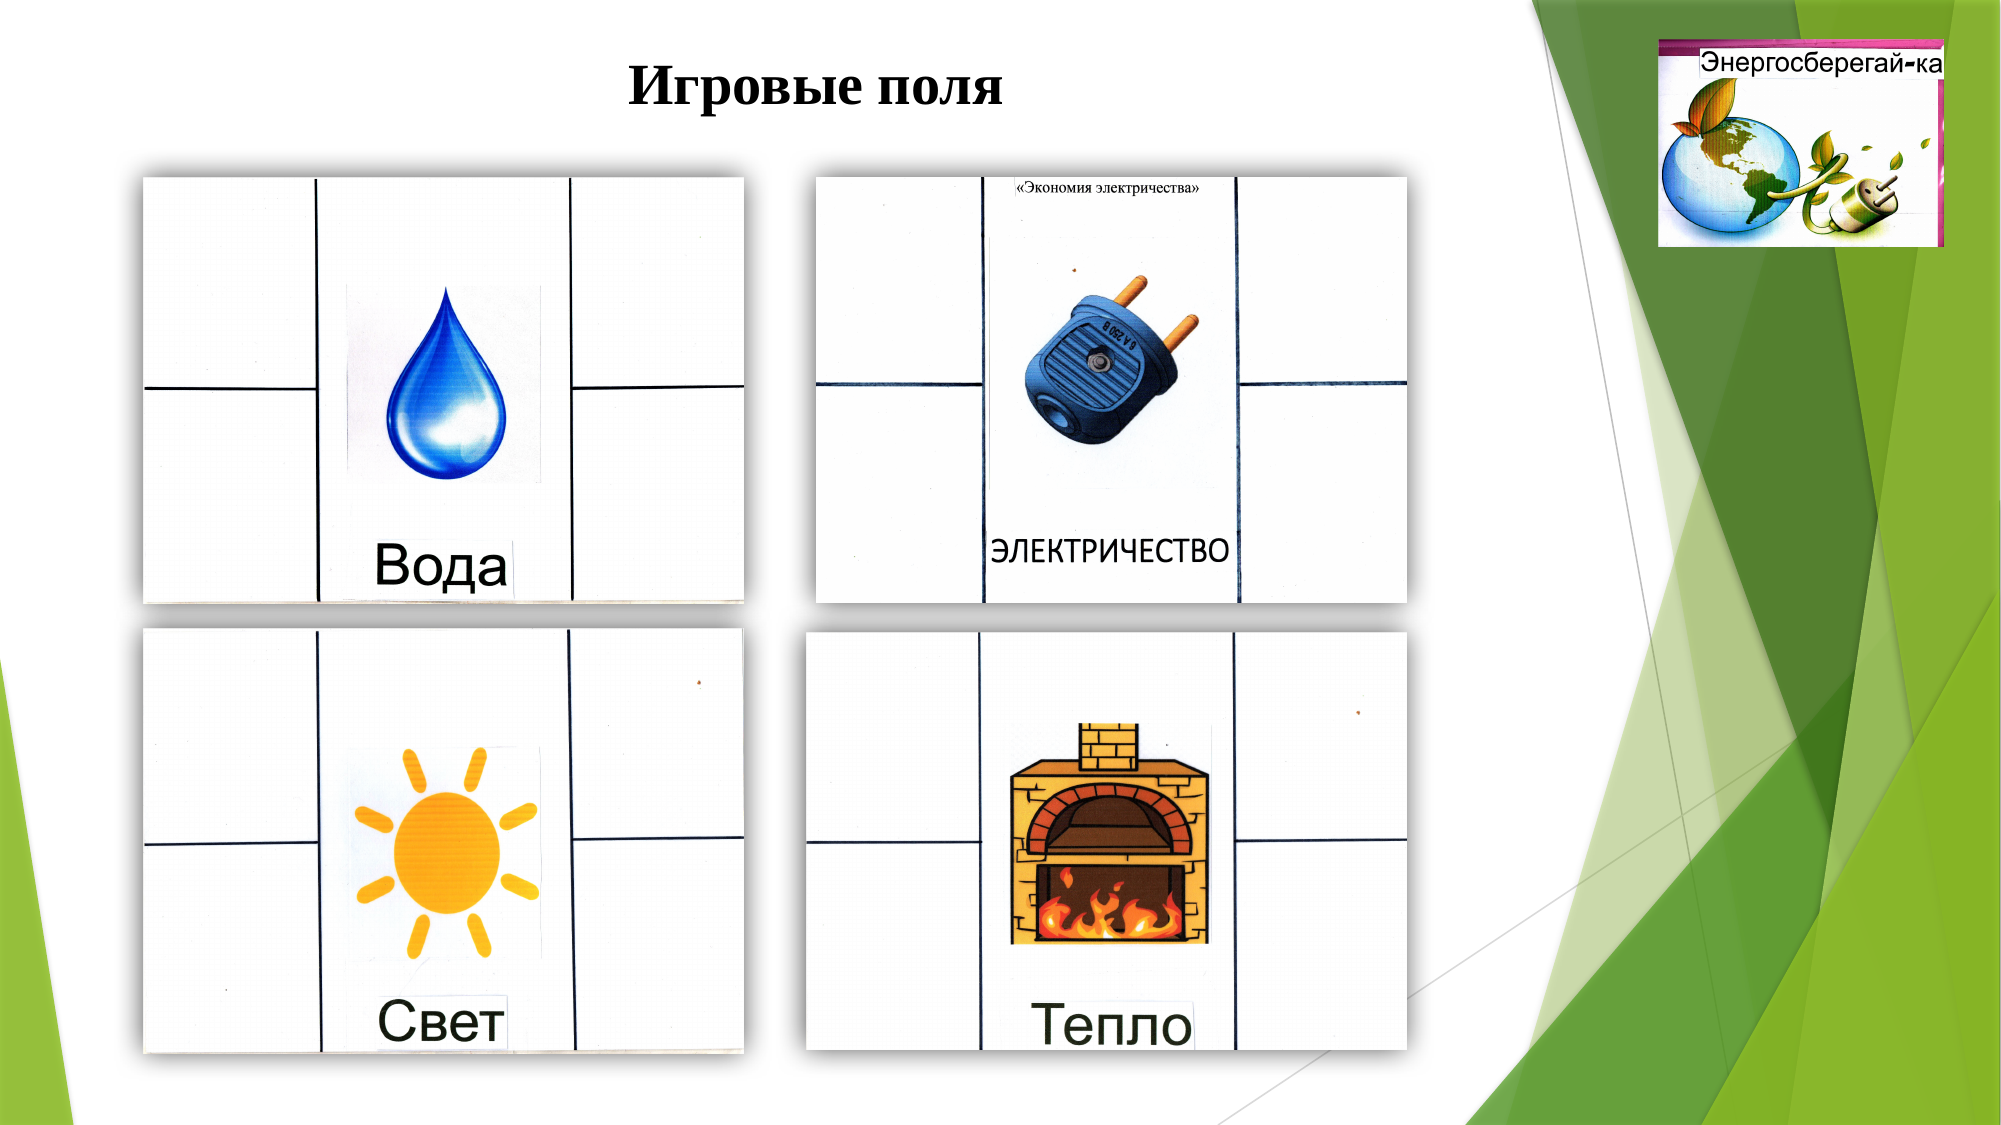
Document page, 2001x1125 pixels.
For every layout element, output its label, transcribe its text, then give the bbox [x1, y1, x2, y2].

text_box Игровые поля [613, 38, 1019, 124]
picture [1659, 0, 1944, 287]
picture [807, 176, 1407, 1125]
picture [144, 89, 744, 1125]
